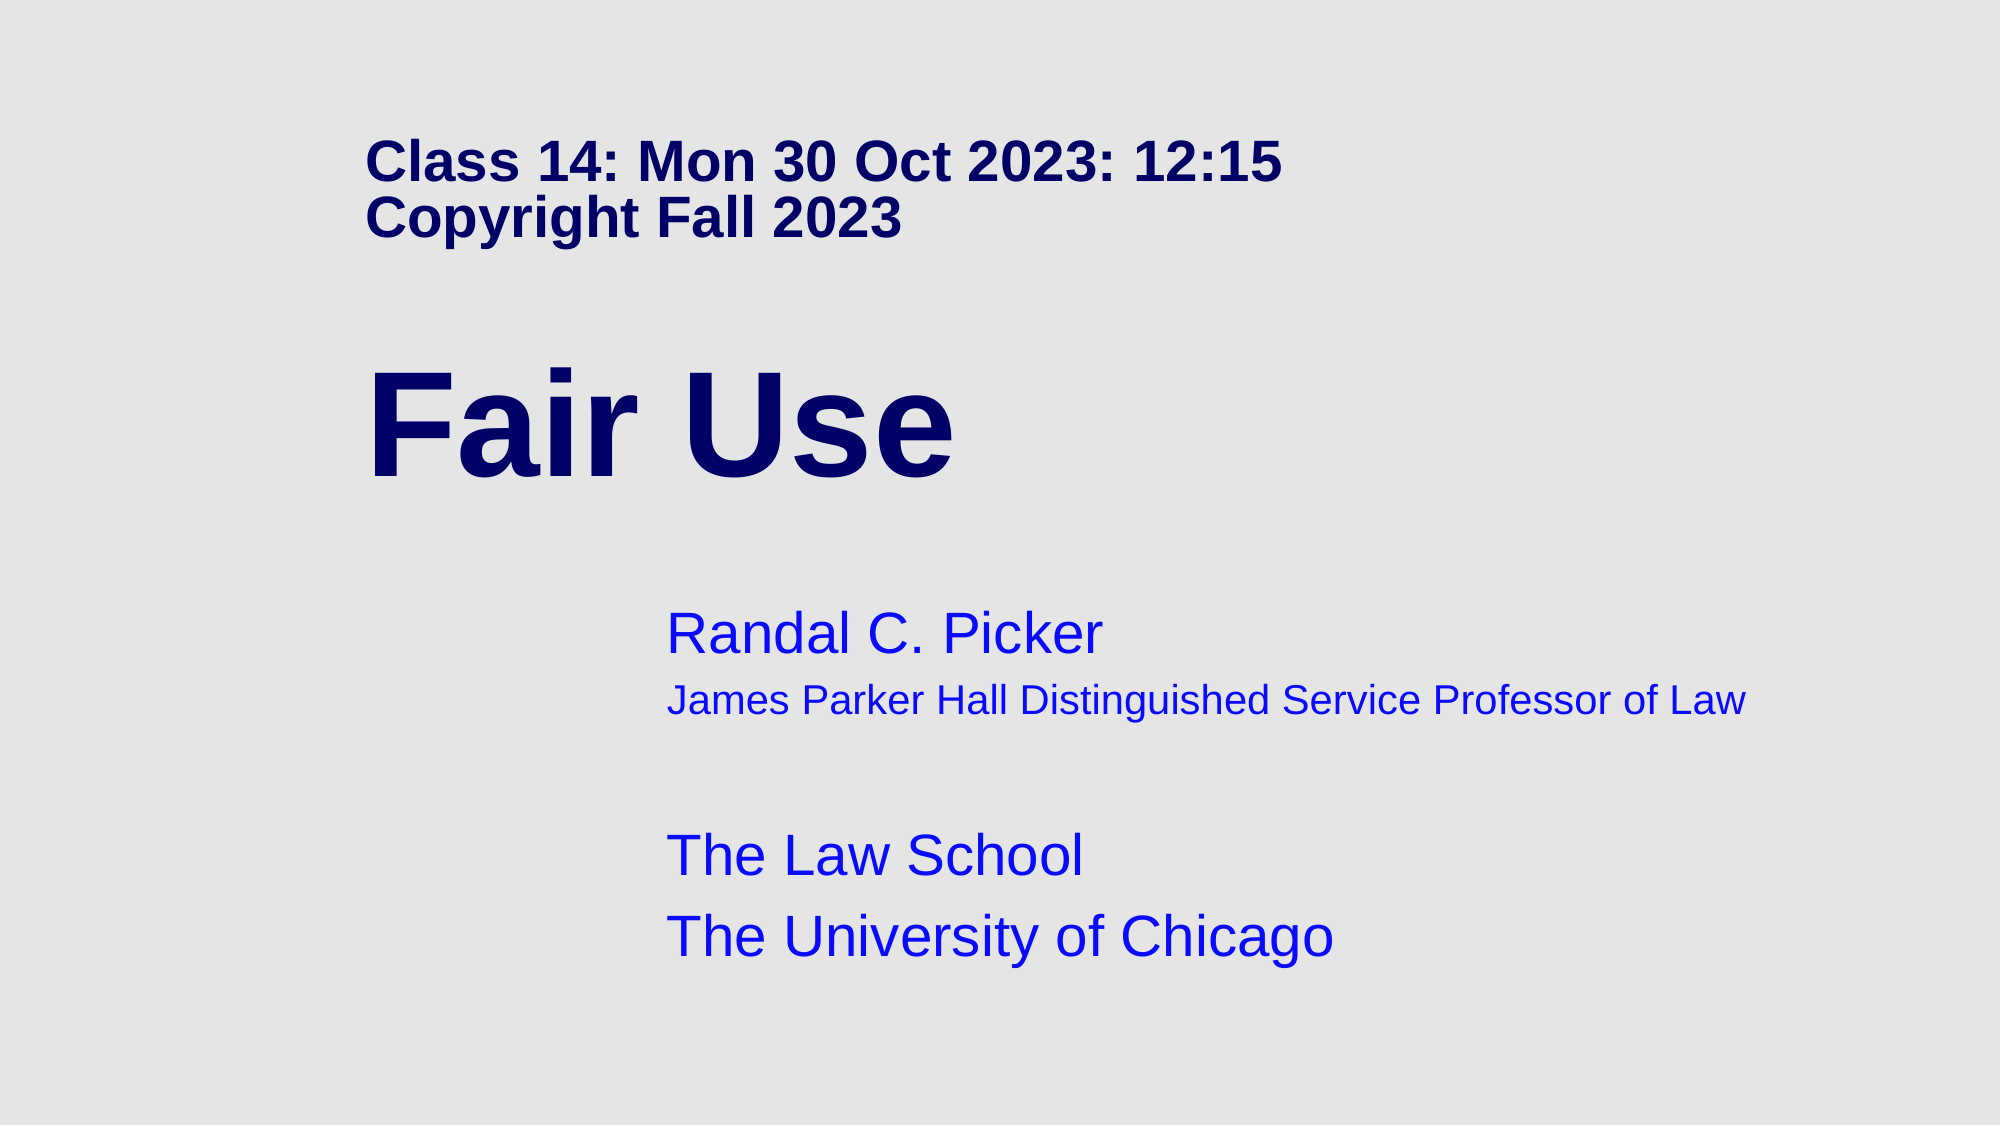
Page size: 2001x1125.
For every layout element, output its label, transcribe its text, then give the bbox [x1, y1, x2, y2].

title Class 14: Mon 30 Oct 2023: 12:15 Copyright Fall 2023 Fair Use [350, 87, 2000, 513]
subtitle Randal C. Picker James Parker Hall Distinguished Service Professor of Law The Law School The University of Chicago [651, 587, 1842, 875]
